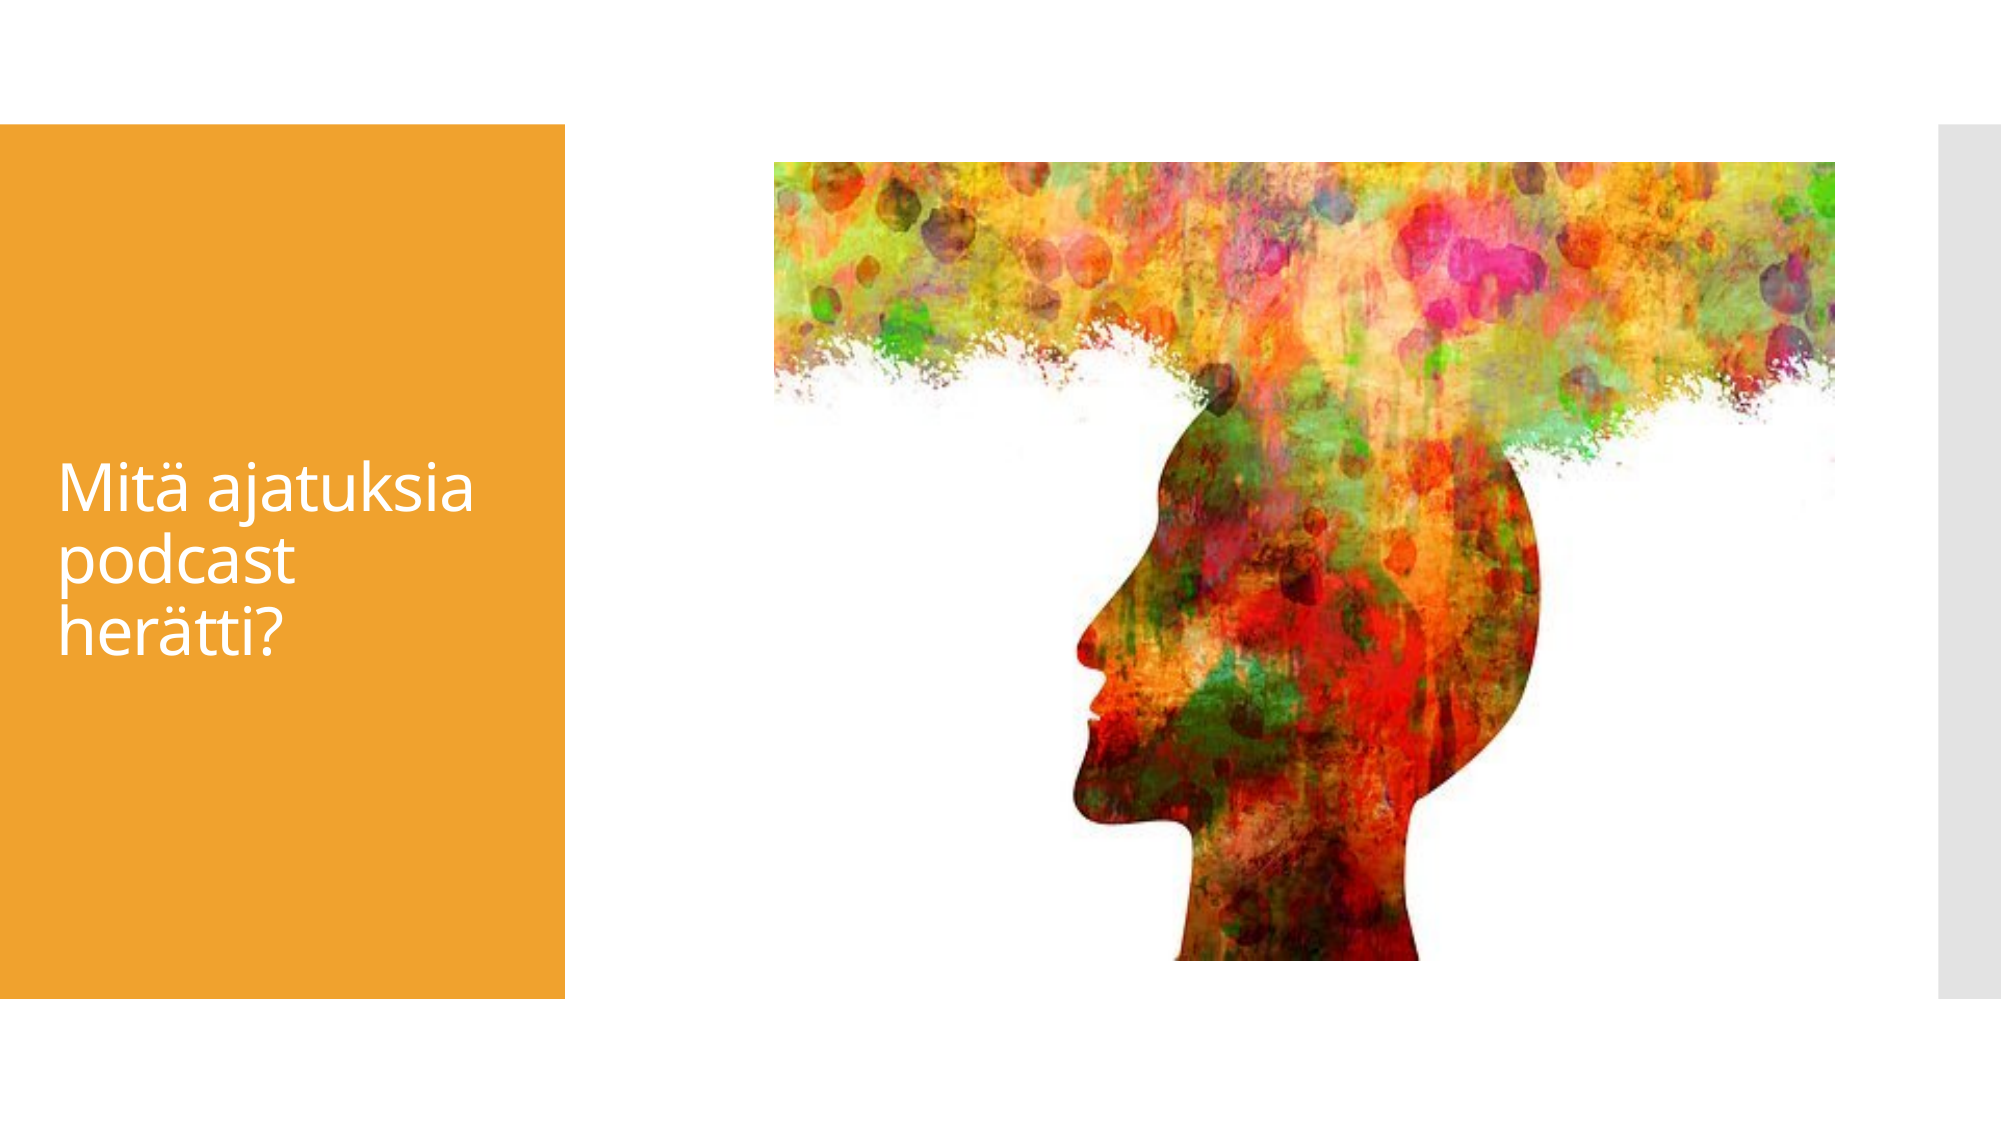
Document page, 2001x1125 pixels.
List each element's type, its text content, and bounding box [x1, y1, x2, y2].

picture [774, 162, 1835, 961]
list [634, 141, 1945, 1044]
title Mitä ajatuksia podcast herätti? [41, 184, 525, 940]
